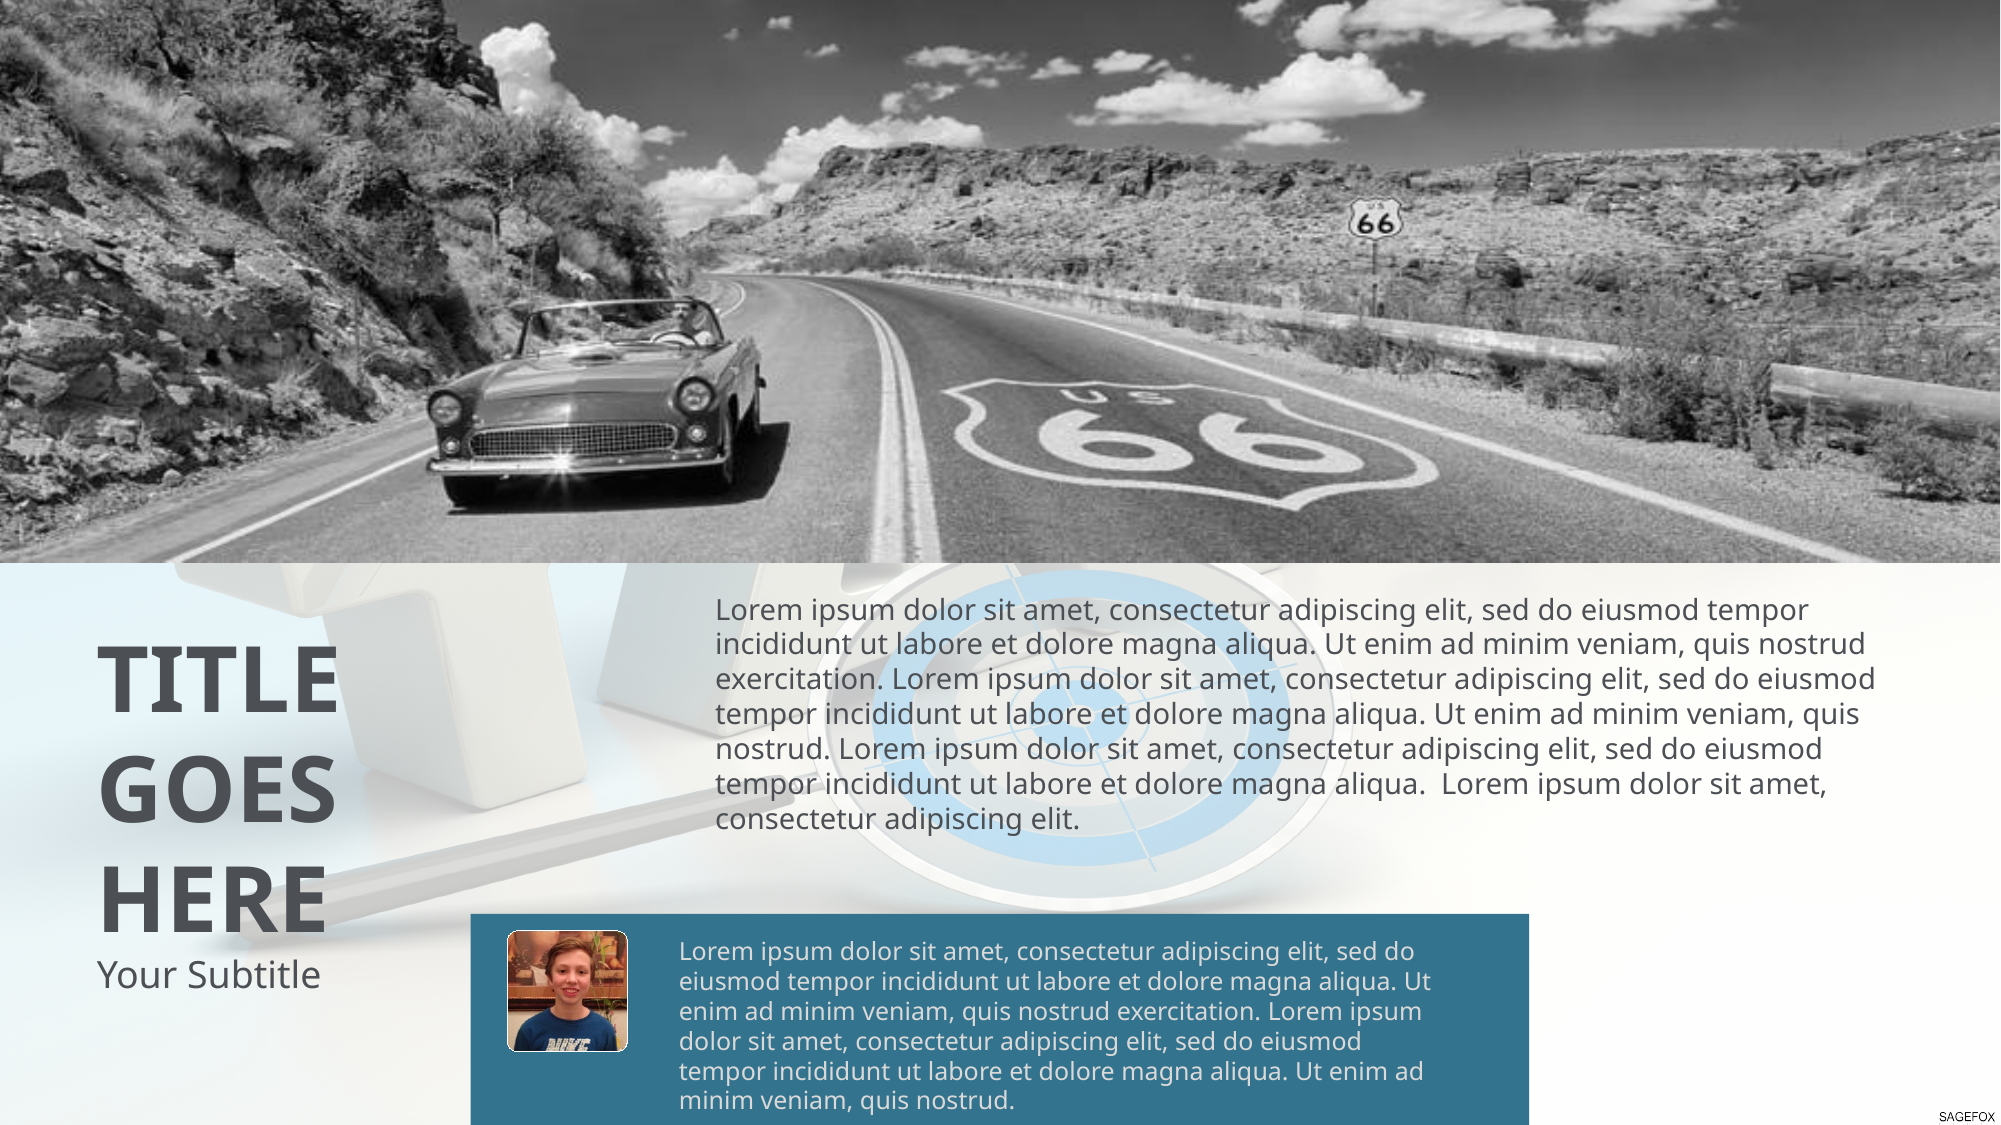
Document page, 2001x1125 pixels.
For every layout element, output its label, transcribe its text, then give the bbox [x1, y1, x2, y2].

picture [1936, 1111, 1997, 1125]
text_box Lorem ipsum dolor sit amet, consectetur adipiscing elit, sed do eiusmod tempor incididunt ut labore et dolore magna aliqua. Ut enim ad minim veniam, quis nostrud exercitation. Lorem ipsum dolor sit amet, consectetur adipiscing elit, sed do eiusmod tempor incididunt ut labore et dolore magna aliqua. Ut enim ad minim veniam, quis nostrud. Lorem ipsum dolor sit amet, consectetur adipiscing elit, sed do eiusmod tempor incididunt ut labore et dolore magna aliqua. Lorem ipsum dolor sit amet, consectetur adipiscing elit. [700, 583, 1901, 843]
text_box TITLE GOES HERE Your Subtitle [82, 613, 568, 1114]
text_box [0, 0, 2000, 563]
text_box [470, 913, 1530, 1125]
